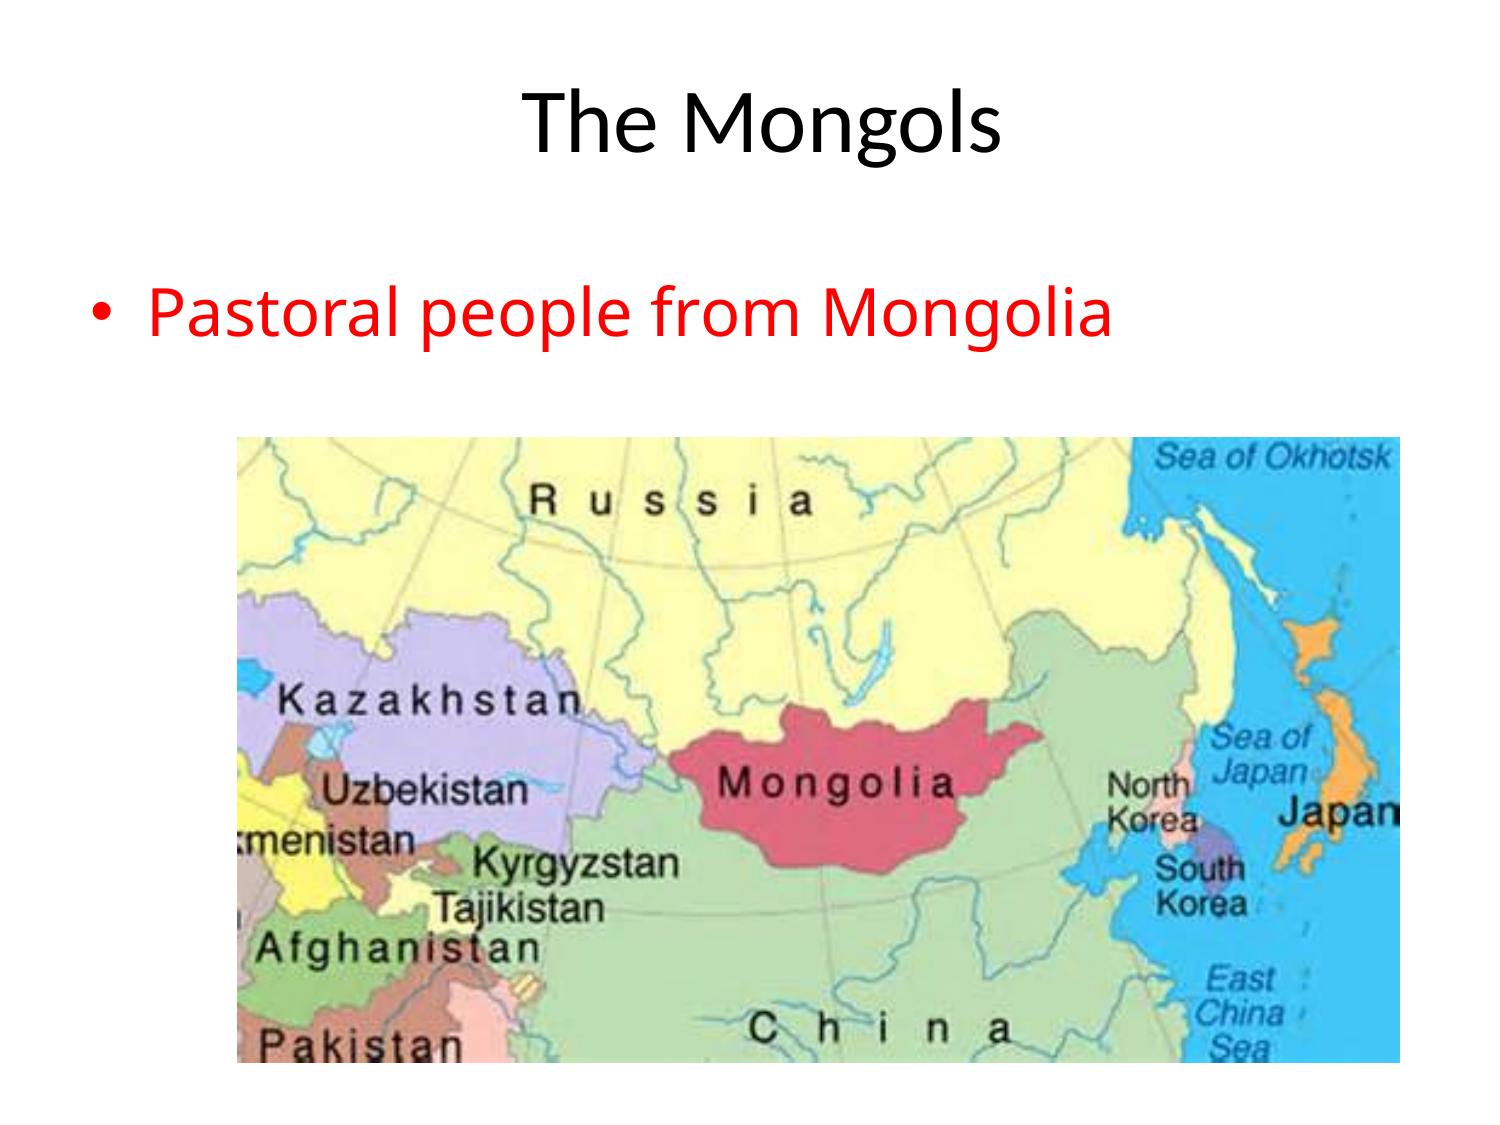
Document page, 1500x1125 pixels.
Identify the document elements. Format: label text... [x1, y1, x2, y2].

title The Mongols [87, 45, 1438, 188]
list Pastoral people from Mongolia [75, 262, 1450, 1055]
picture [237, 437, 1401, 1063]
